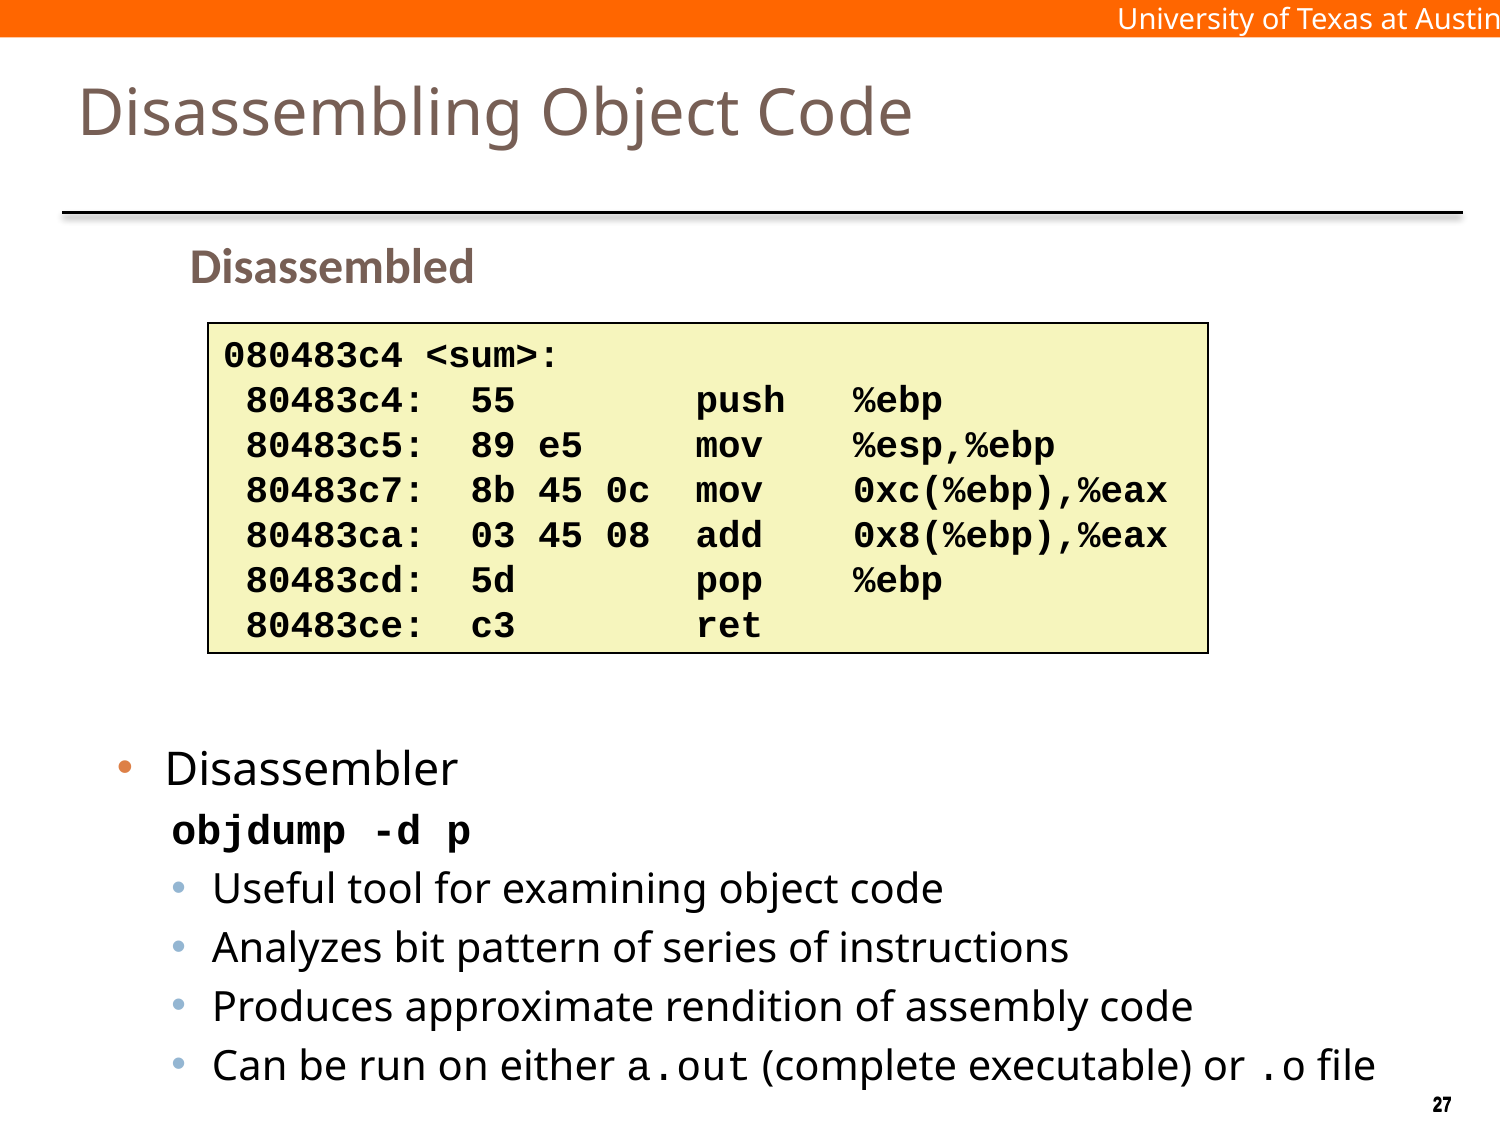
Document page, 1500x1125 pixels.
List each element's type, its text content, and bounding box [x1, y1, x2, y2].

title Disassembling Object Code [62, 62, 1182, 157]
text_box 080483c4 <sum>: 80483c4: 55 push %ebp 80483c5: 89 e5 mov %esp,%ebp 80483c7: 8b 45 0c mov 0xc(%ebp),%eax 80483ca: 03 45 08 add 0x8(%ebp),%eax 80483cd: 5d pop %ebp 80483ce: c3 ret [208, 323, 1209, 653]
list Disassembler objdump -d p Useful tool for examining object code Analyzes bit pattern of series of instructions Produces approximate rendition of assembly code Can be run on either a.out (complete executable) or .o file [102, 730, 1438, 1100]
text_box Disassembled [174, 225, 602, 294]
